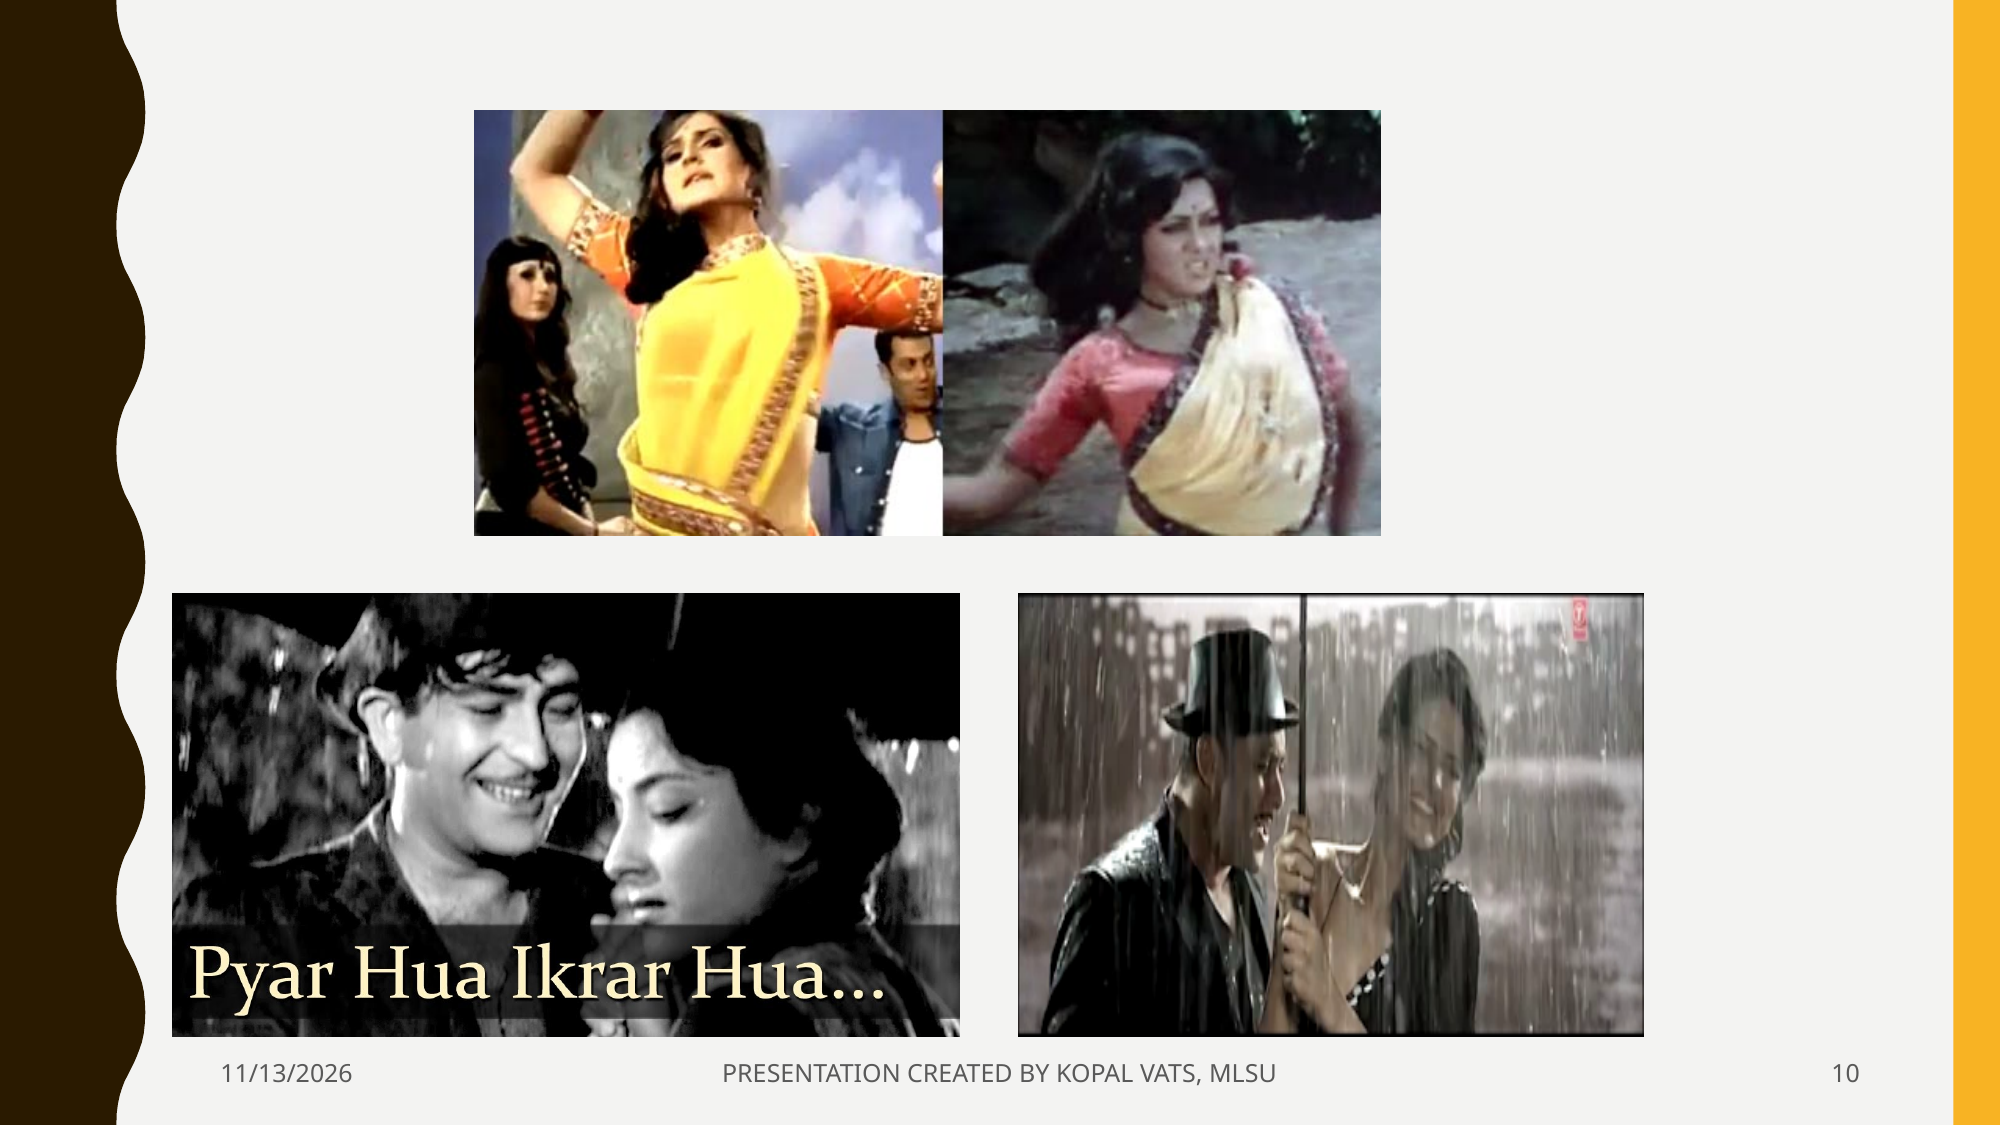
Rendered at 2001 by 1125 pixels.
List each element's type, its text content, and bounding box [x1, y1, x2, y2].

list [1018, 593, 1644, 1037]
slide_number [205, 1045, 588, 1103]
footer PRESENTATION CREATED BY KOPAL VATS, MLSU [662, 1045, 1338, 1103]
picture [474, 110, 1381, 536]
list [172, 593, 960, 1037]
slide_number 10 [1412, 1045, 1875, 1103]
